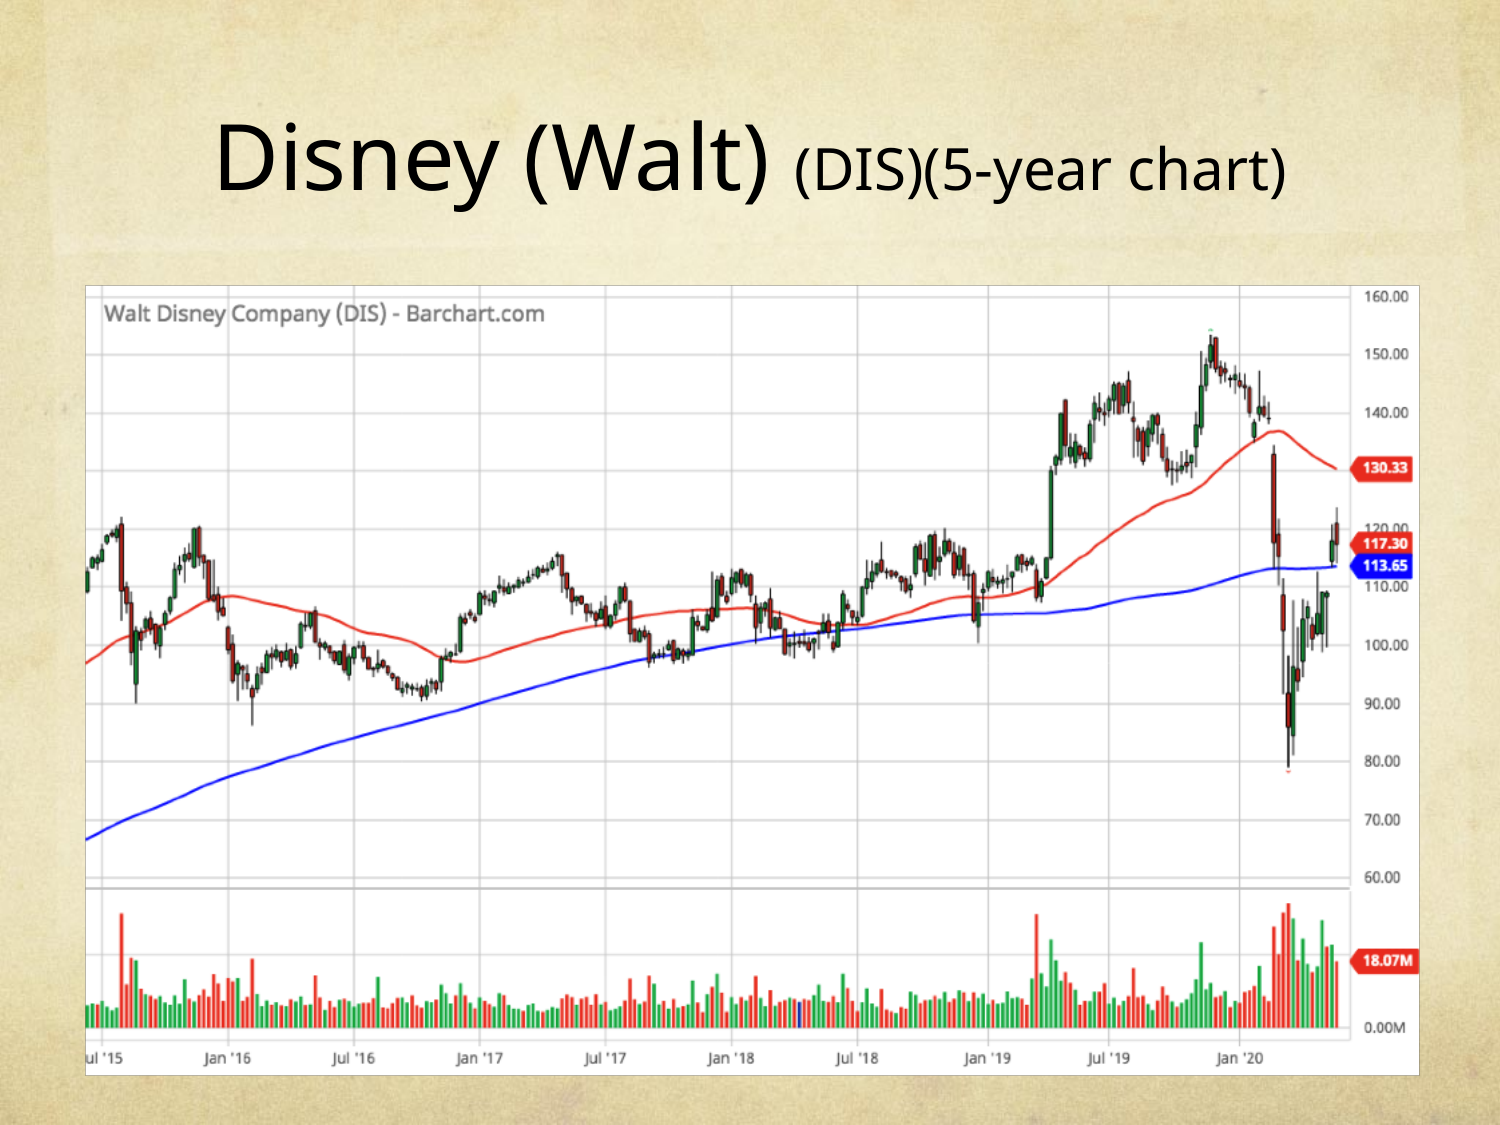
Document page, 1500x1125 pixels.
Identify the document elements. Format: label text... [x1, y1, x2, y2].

title Disney (Walt) (DIS)(5-year chart) [150, 82, 1350, 217]
picture [0, 0, 1500, 1125]
